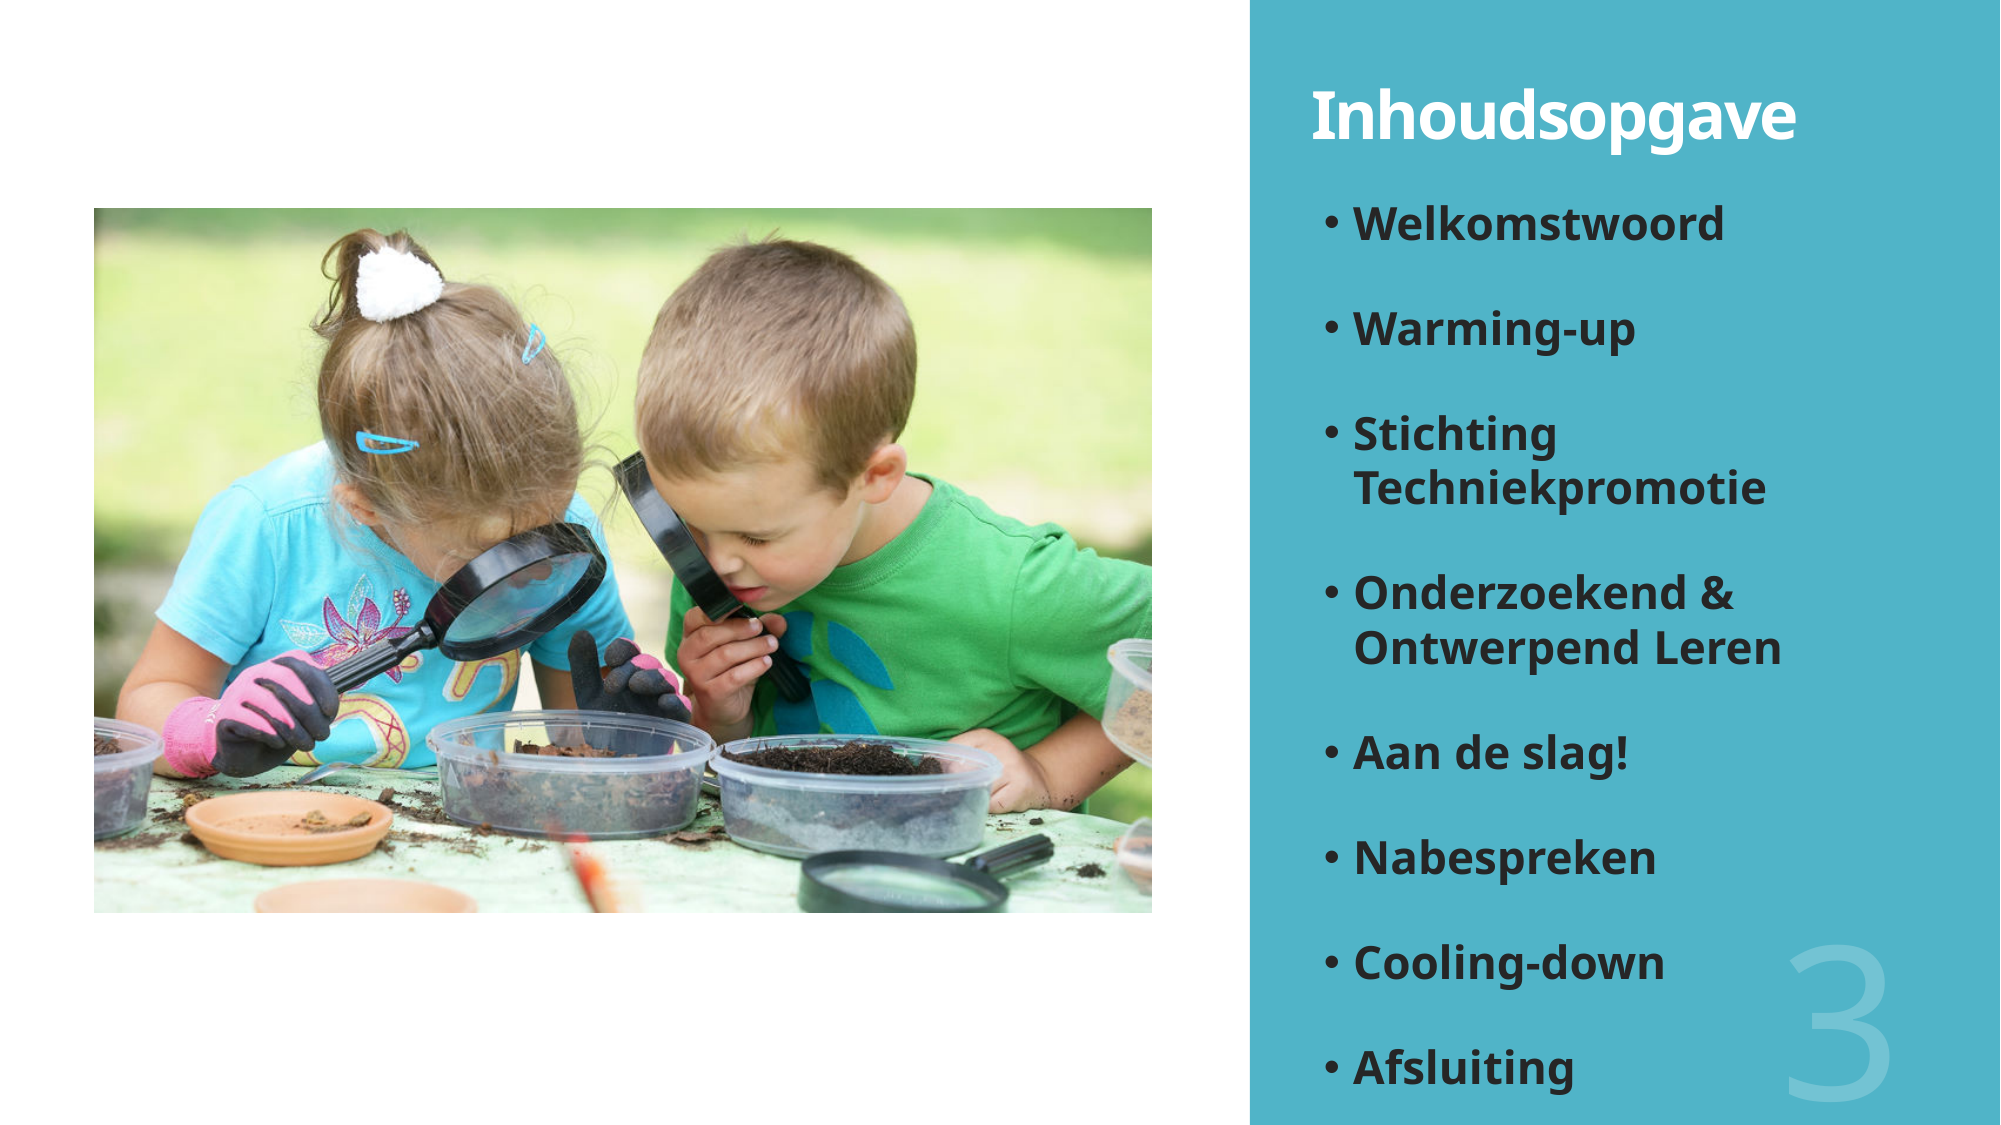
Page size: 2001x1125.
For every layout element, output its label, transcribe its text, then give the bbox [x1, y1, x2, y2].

picture [94, 208, 1152, 914]
slide_number 3 [1437, 956, 1918, 1125]
list Welkomstwoord Warming-up Stichting Techniekpromotie Onderzoekend & Ontwerpend Leren Aan de slag! Nabespreken Cooling-down Afsluiting [1308, 186, 1974, 1124]
title Inhoudsopgave [1296, 77, 1956, 190]
